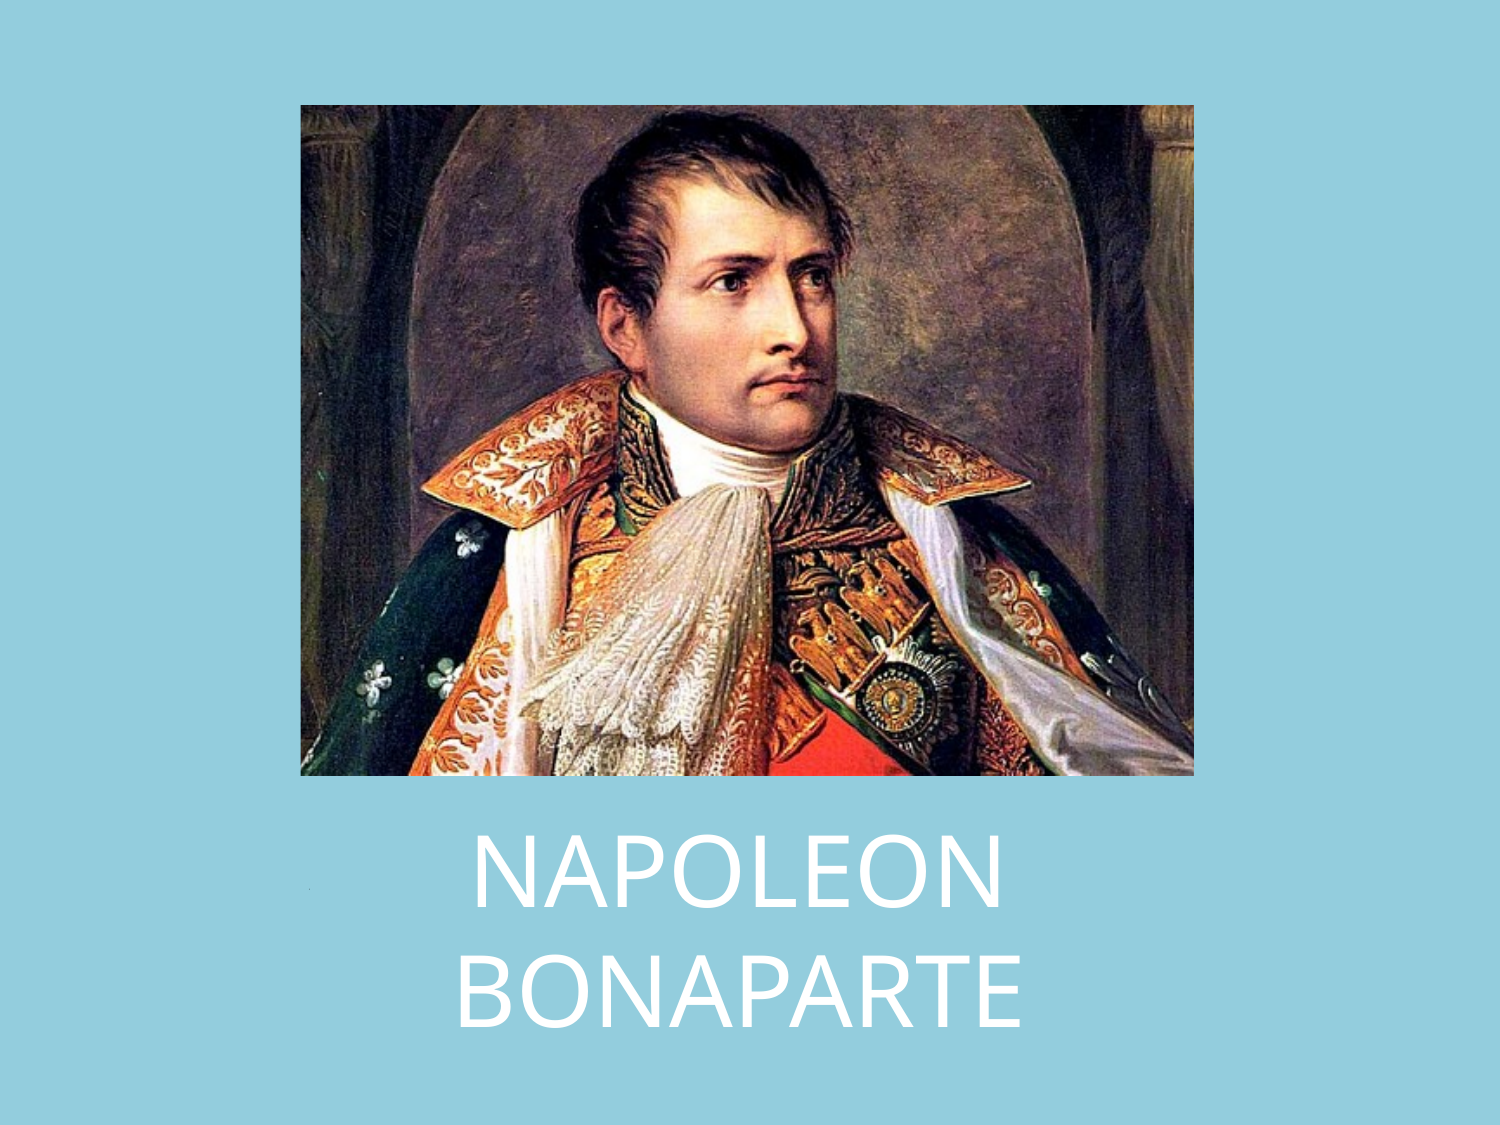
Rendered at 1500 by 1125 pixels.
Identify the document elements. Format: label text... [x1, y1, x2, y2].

picture [300, 105, 1195, 776]
title NAPOLEON BONAPARTE [294, 787, 1184, 880]
title NAPOLEON BONAPARTE [294, 1013, 1184, 1055]
list 1 [294, 880, 1194, 1013]
